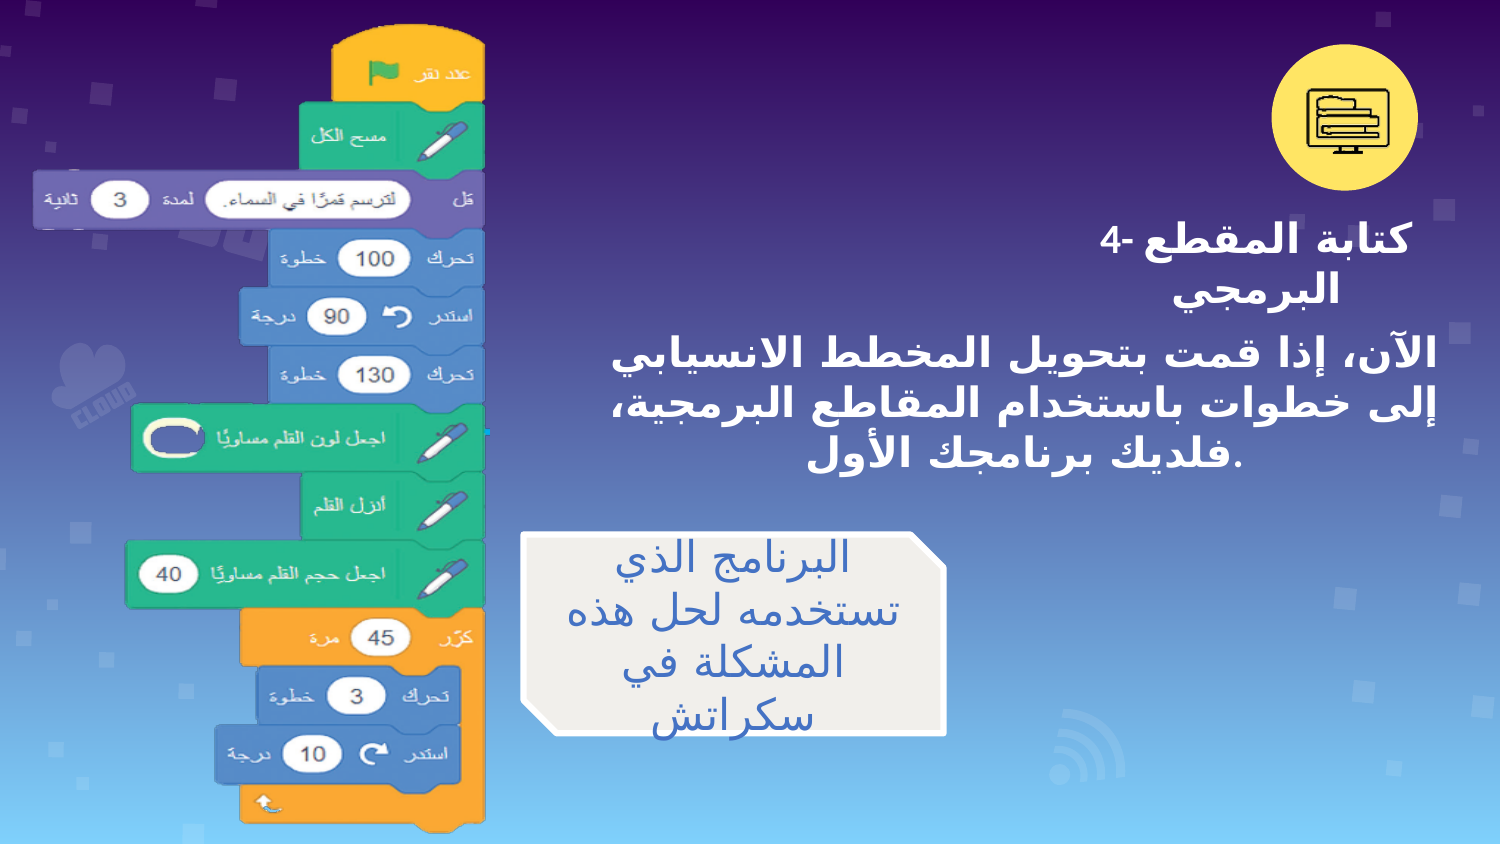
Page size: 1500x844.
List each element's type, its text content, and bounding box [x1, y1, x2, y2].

picture [1302, 79, 1393, 159]
text_box [1271, 44, 1418, 191]
text_box الآن، إذا قمت بتحويل المخطط الانسيابي إلى خطوات باستخدام المقاطع البرمجية، فلديك برنامجك الأول. [604, 327, 1445, 474]
title 4- كتابة المقطع البرمجي [1041, 231, 1472, 292]
text_box البرنامج الذي تستخدمه لحل هذه المشكلة في سكراتش [521, 532, 946, 736]
picture [27, 19, 490, 844]
